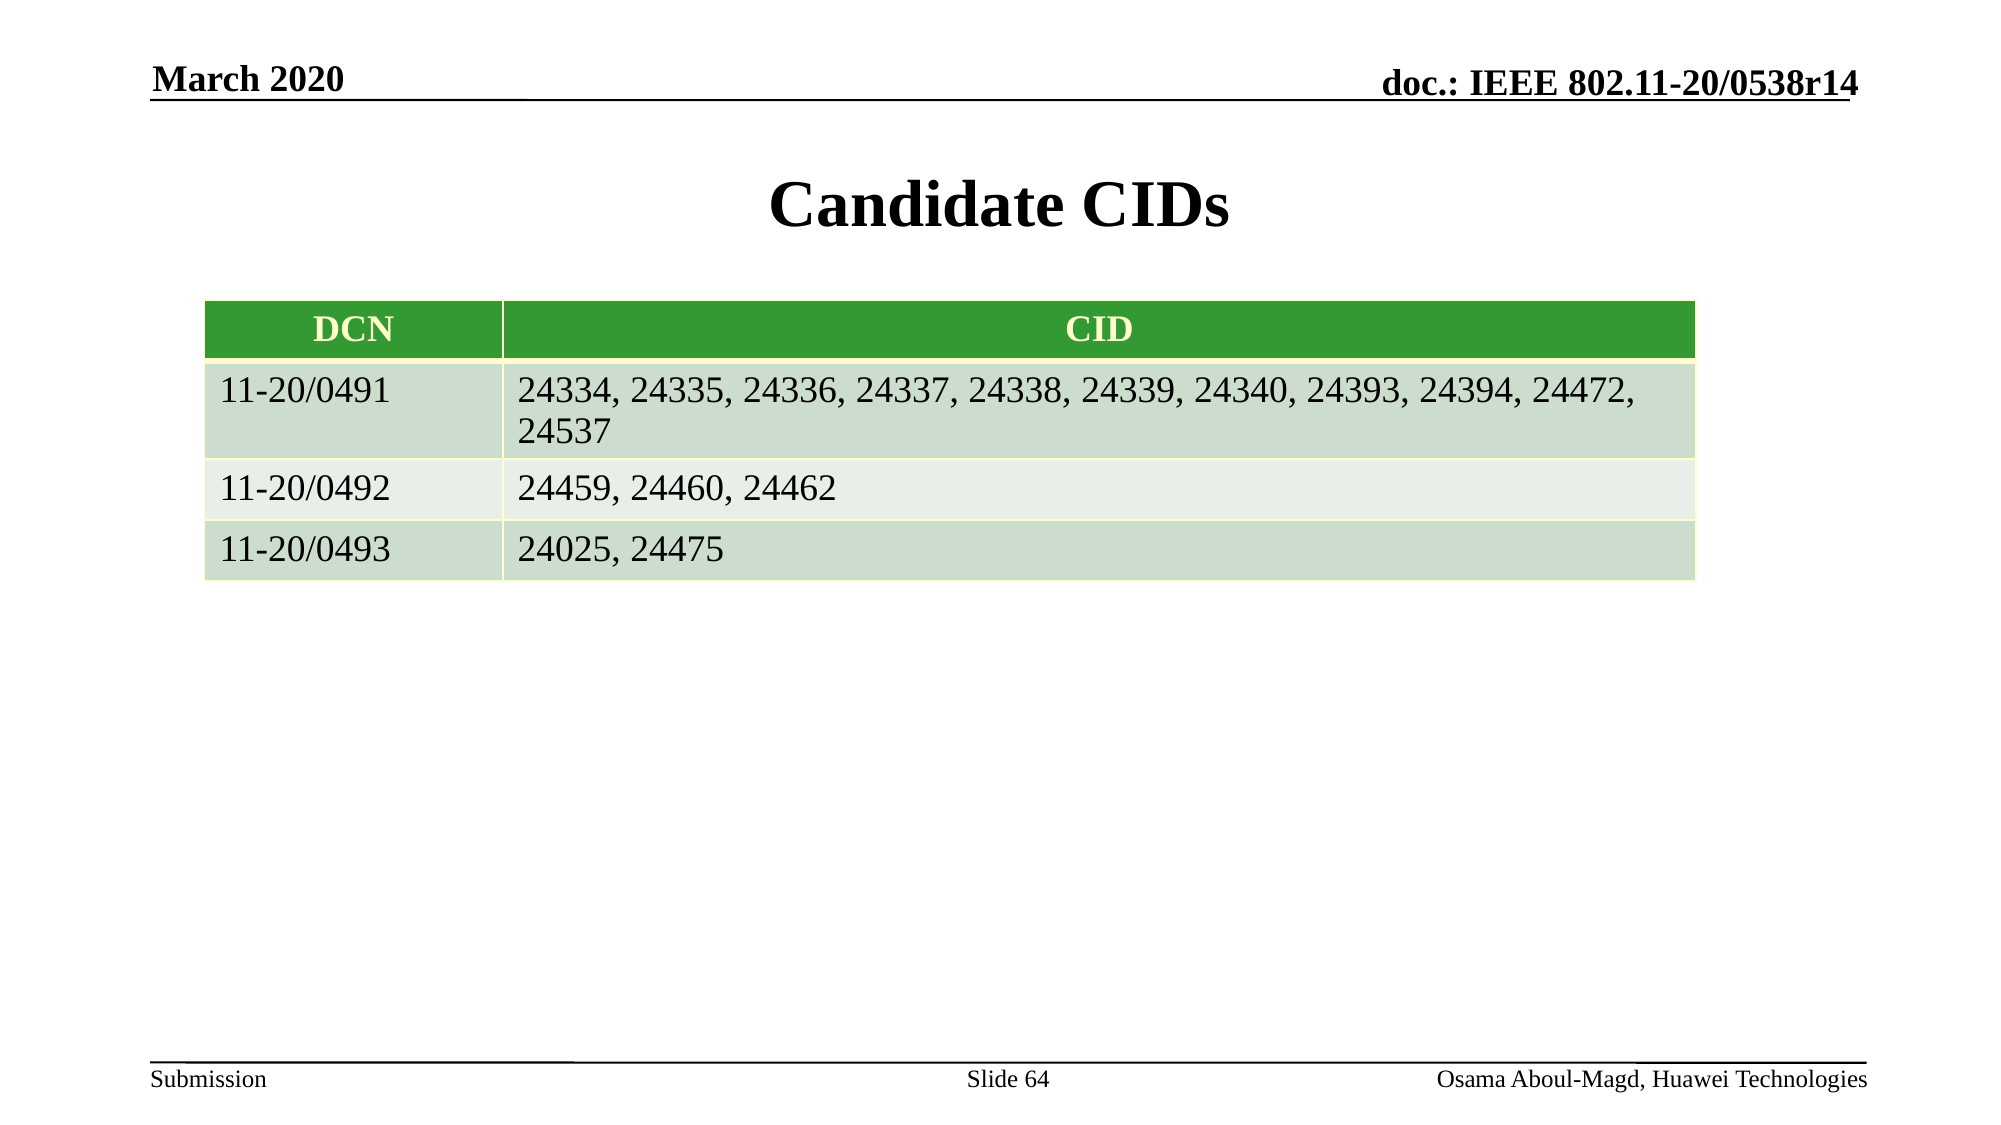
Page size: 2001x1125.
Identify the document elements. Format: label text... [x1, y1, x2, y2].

table_header CID [504, 301, 1695, 358]
table_cell 11-20/0492 [205, 460, 502, 519]
slide_number Slide 64 [950, 1061, 1067, 1123]
table_cell 24025, 24475 [504, 521, 1695, 580]
table_header DCN [205, 301, 502, 358]
footer Osama Aboul-Magd, Huawei Technologies [1171, 1061, 1869, 1093]
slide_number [152, 54, 563, 100]
title Candidate CIDs [149, 112, 1850, 288]
table_cell 11-20/0493 [205, 521, 502, 580]
table_cell 24459, 24460, 24462 [504, 460, 1695, 519]
table_cell 11-20/0491 [205, 364, 502, 458]
table_cell 24334, 24335, 24336, 24337, 24338, 24339, 24340, 24393, 24394, 24472, 24537 [504, 364, 1695, 458]
